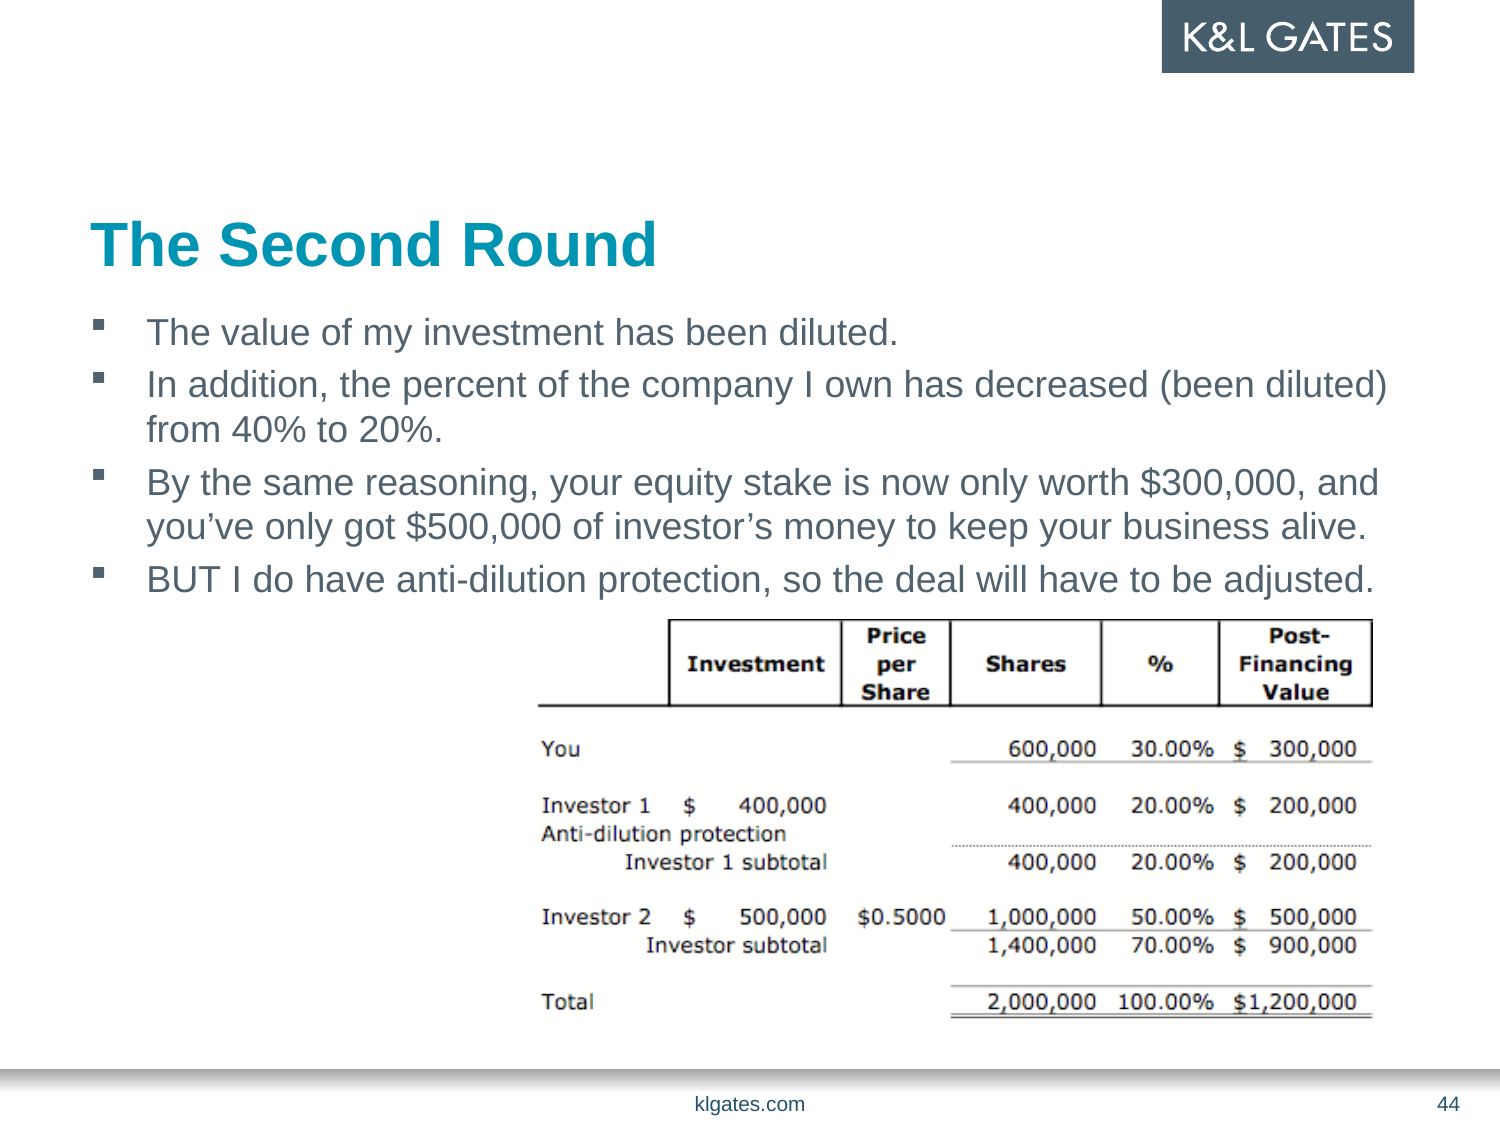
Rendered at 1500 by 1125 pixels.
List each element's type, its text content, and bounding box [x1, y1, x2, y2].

list The value of my investment has been diluted. In addition, the percent of the company I own has decreased (been diluted) from 40% to 20%. By the same reasoning, your equity stake is now only worth $300,000, and you’ve only got $500,000 of investor’s money to keep your business alive. BUT I do have anti-dilution protection, so the deal will have to be adjusted. [75, 299, 1425, 1005]
footer klgates.com [512, 1087, 988, 1120]
picture [537, 618, 1373, 1047]
slide_number 44 [1125, 1087, 1475, 1119]
title The Second Round [75, 187, 1425, 295]
